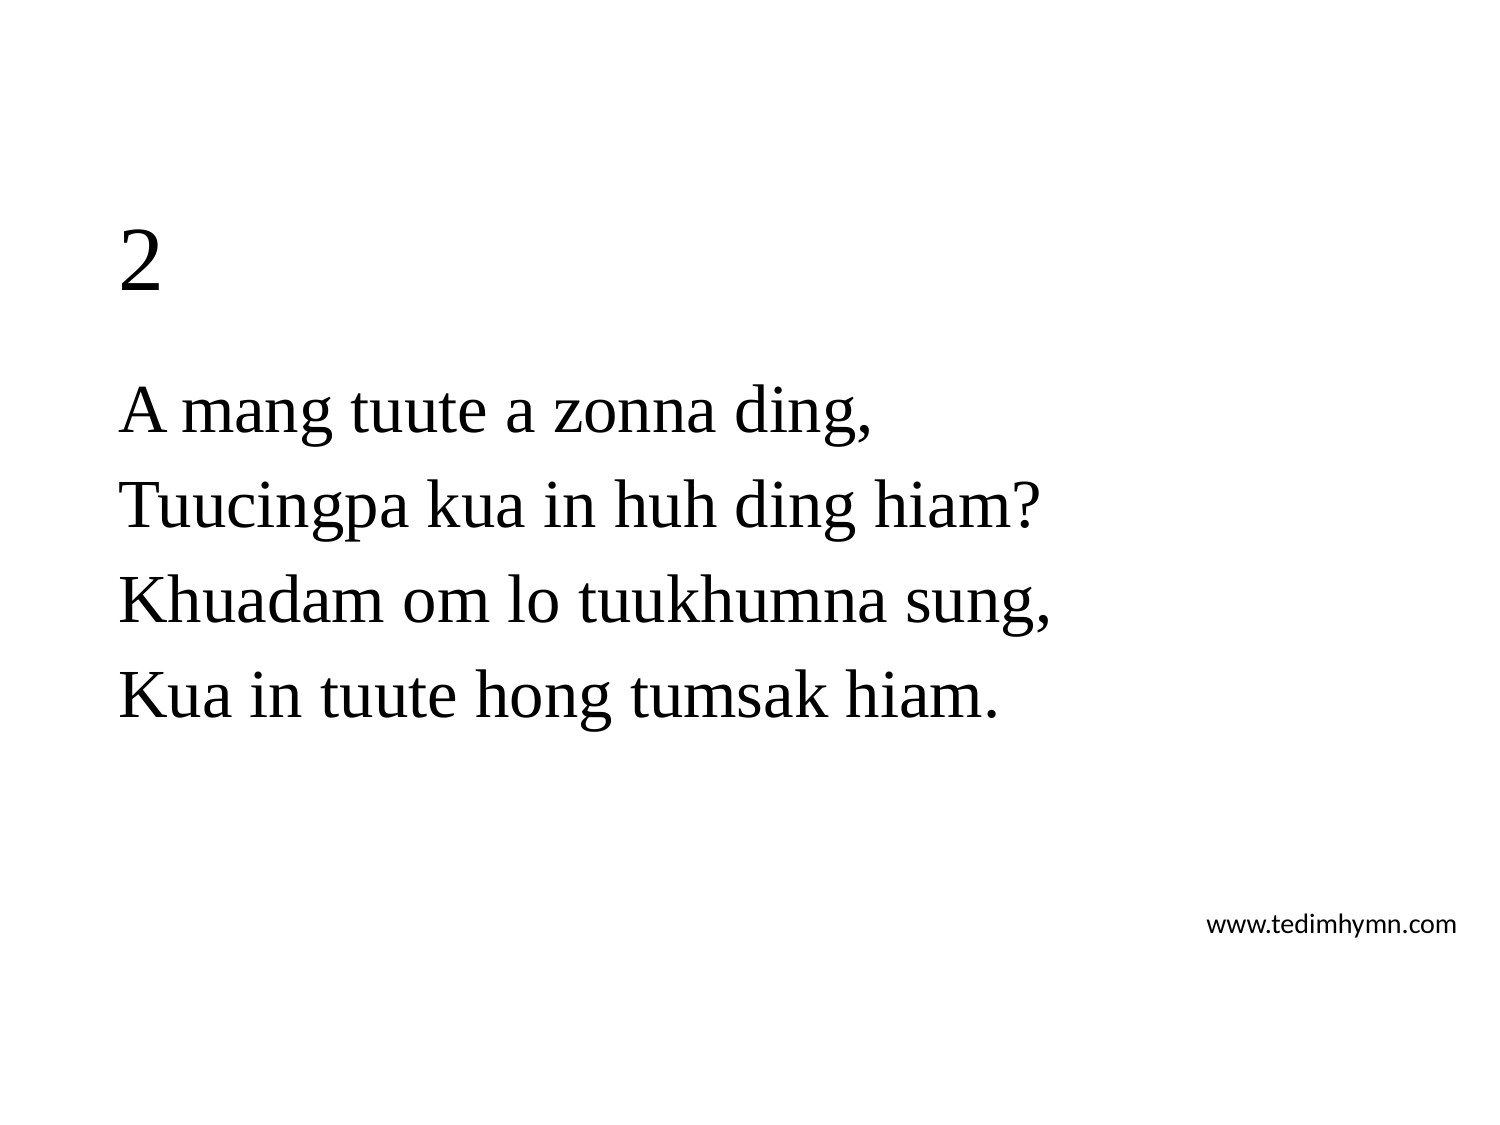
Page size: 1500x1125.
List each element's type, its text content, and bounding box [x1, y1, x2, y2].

title 2 [103, 200, 1397, 322]
text_box www.tedimhymn.com [1191, 897, 1500, 947]
list A mang tuute a zonna ding, Tuucingpa kua in huh ding hiam? Khuadam om lo tuukhumna sung, Kua in tuute hong tumsak hiam. [103, 365, 1397, 901]
